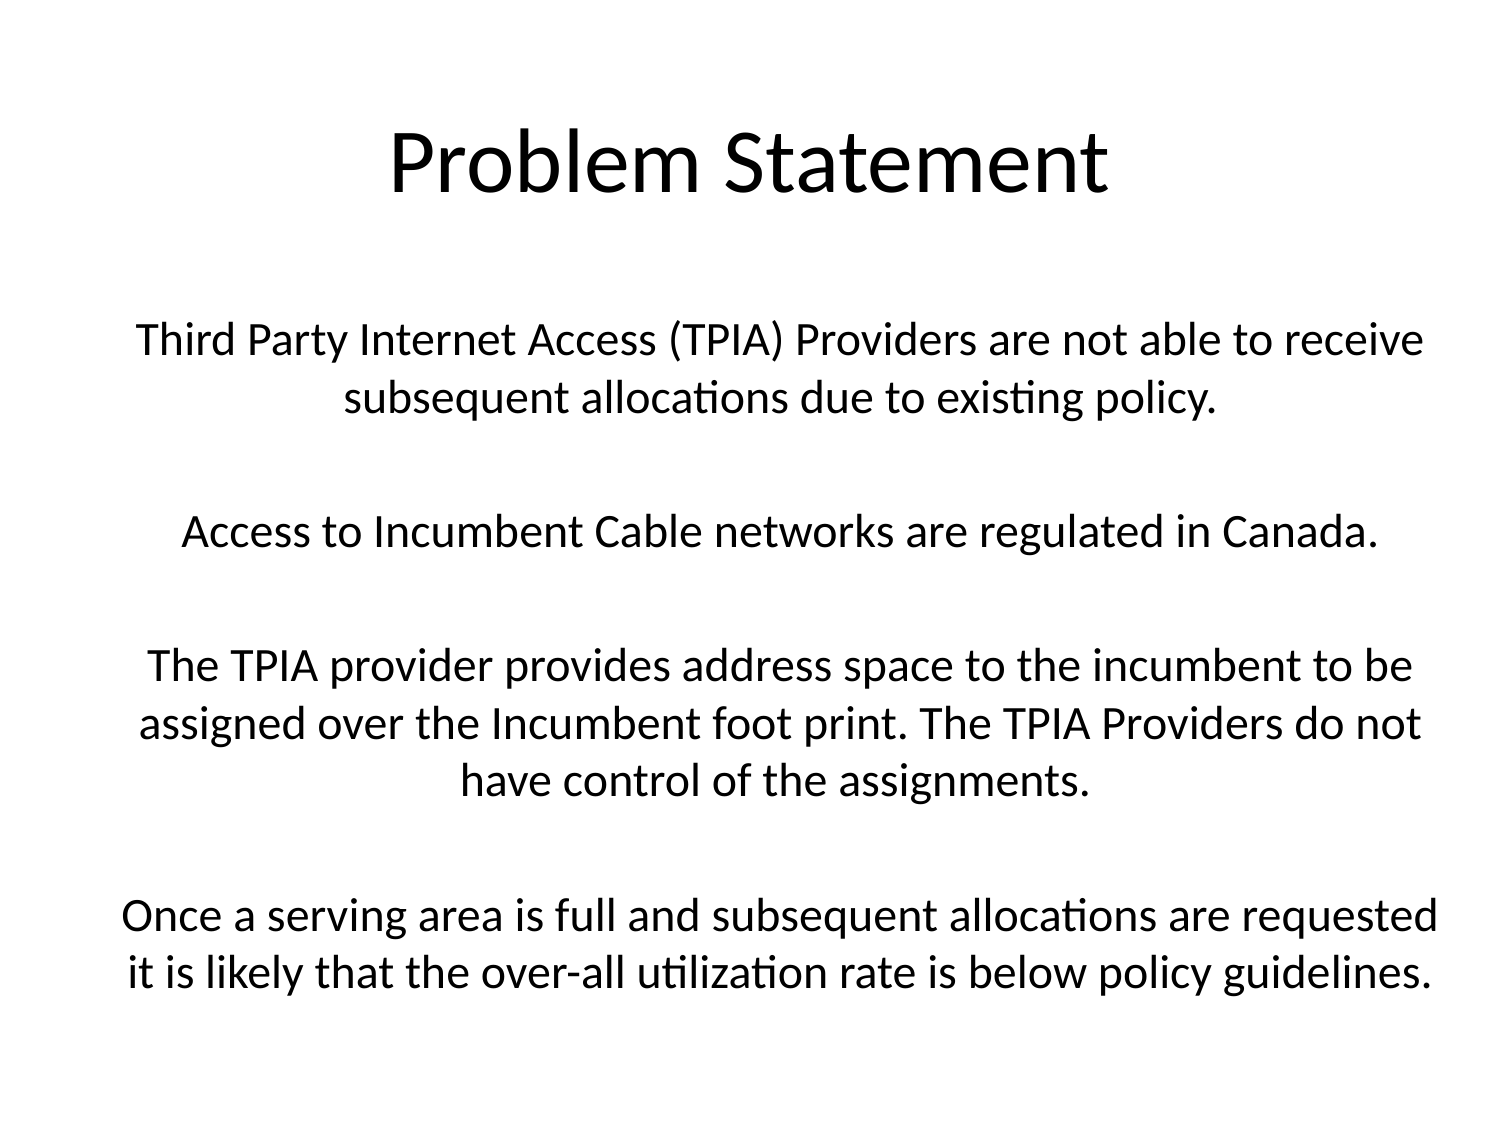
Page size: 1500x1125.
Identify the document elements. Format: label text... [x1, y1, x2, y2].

subtitle Third Party Internet Access (TPIA) Providers are not able to receive subsequent allocations due to existing policy. Access to Incumbent Cable networks are regulated in Canada. The TPIA provider provides address space to the incumbent to be assigned over the Incumbent foot print. The TPIA Providers do not have control of the assignments. Once a serving area is full and subsequent allocations are requested it is likely that the over-all utilization rate is below policy guidelines. [99, 299, 1463, 1038]
title Problem Statement [112, 37, 1388, 275]
